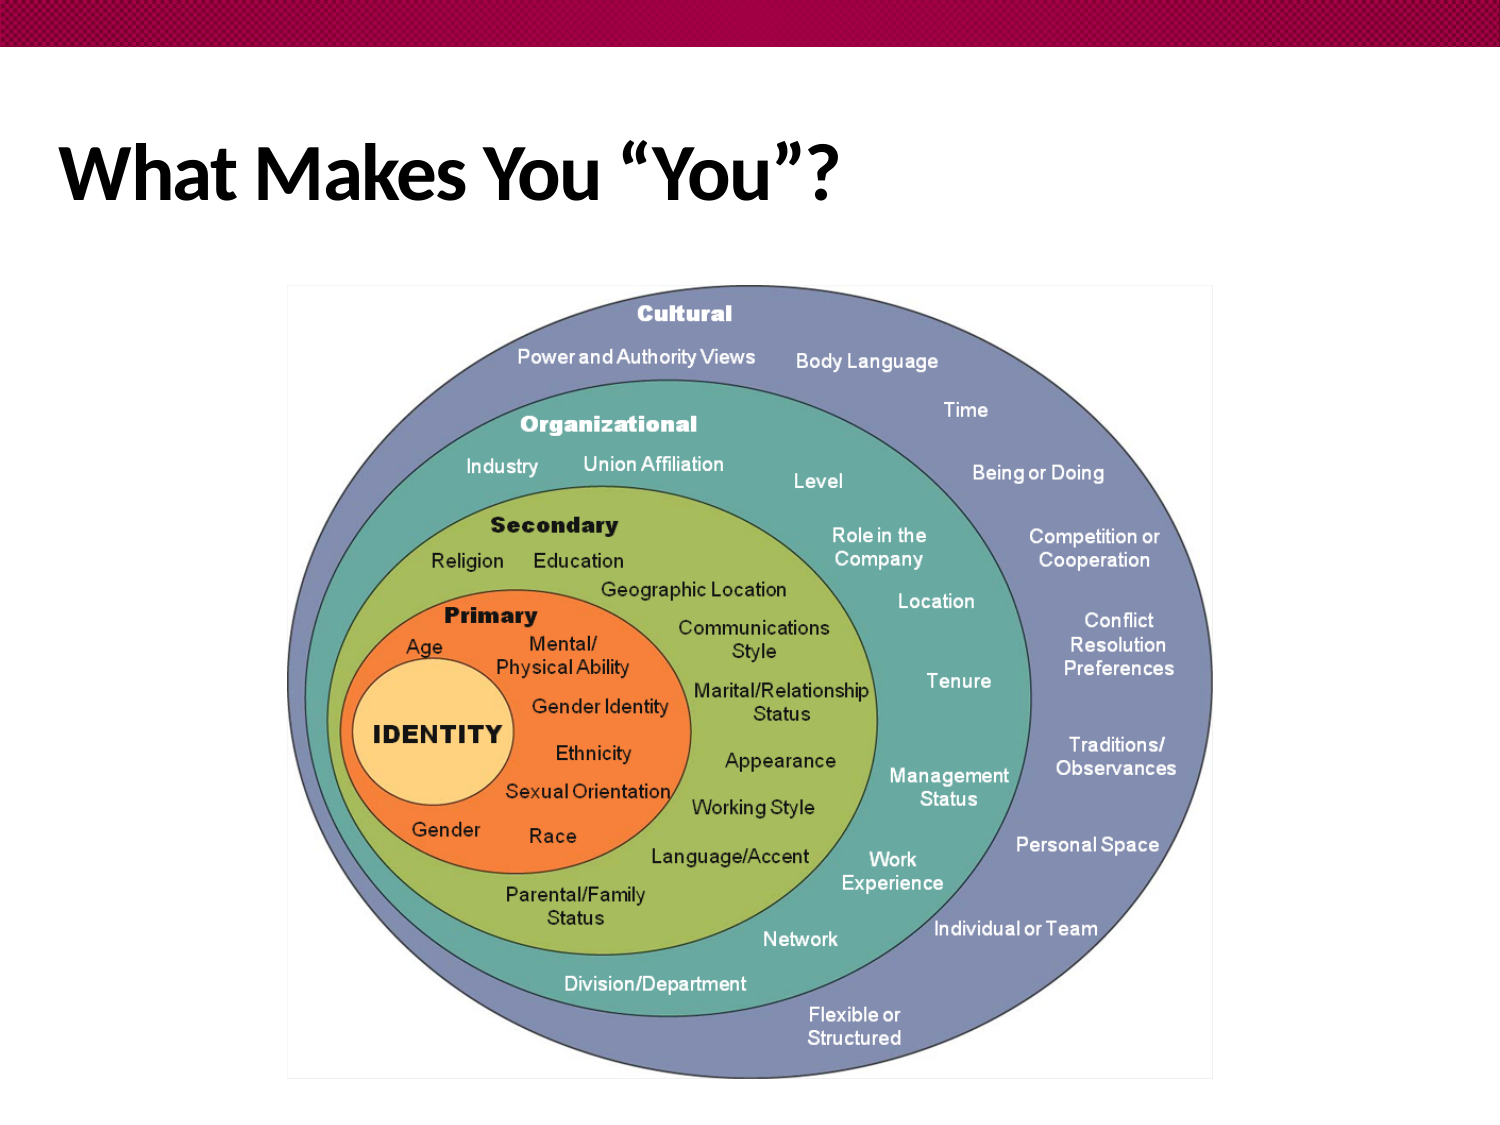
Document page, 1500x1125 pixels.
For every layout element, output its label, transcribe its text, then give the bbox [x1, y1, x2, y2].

picture [286, 284, 1214, 1080]
picture [0, 0, 1500, 47]
title What Makes You “You”? [50, 129, 1500, 241]
